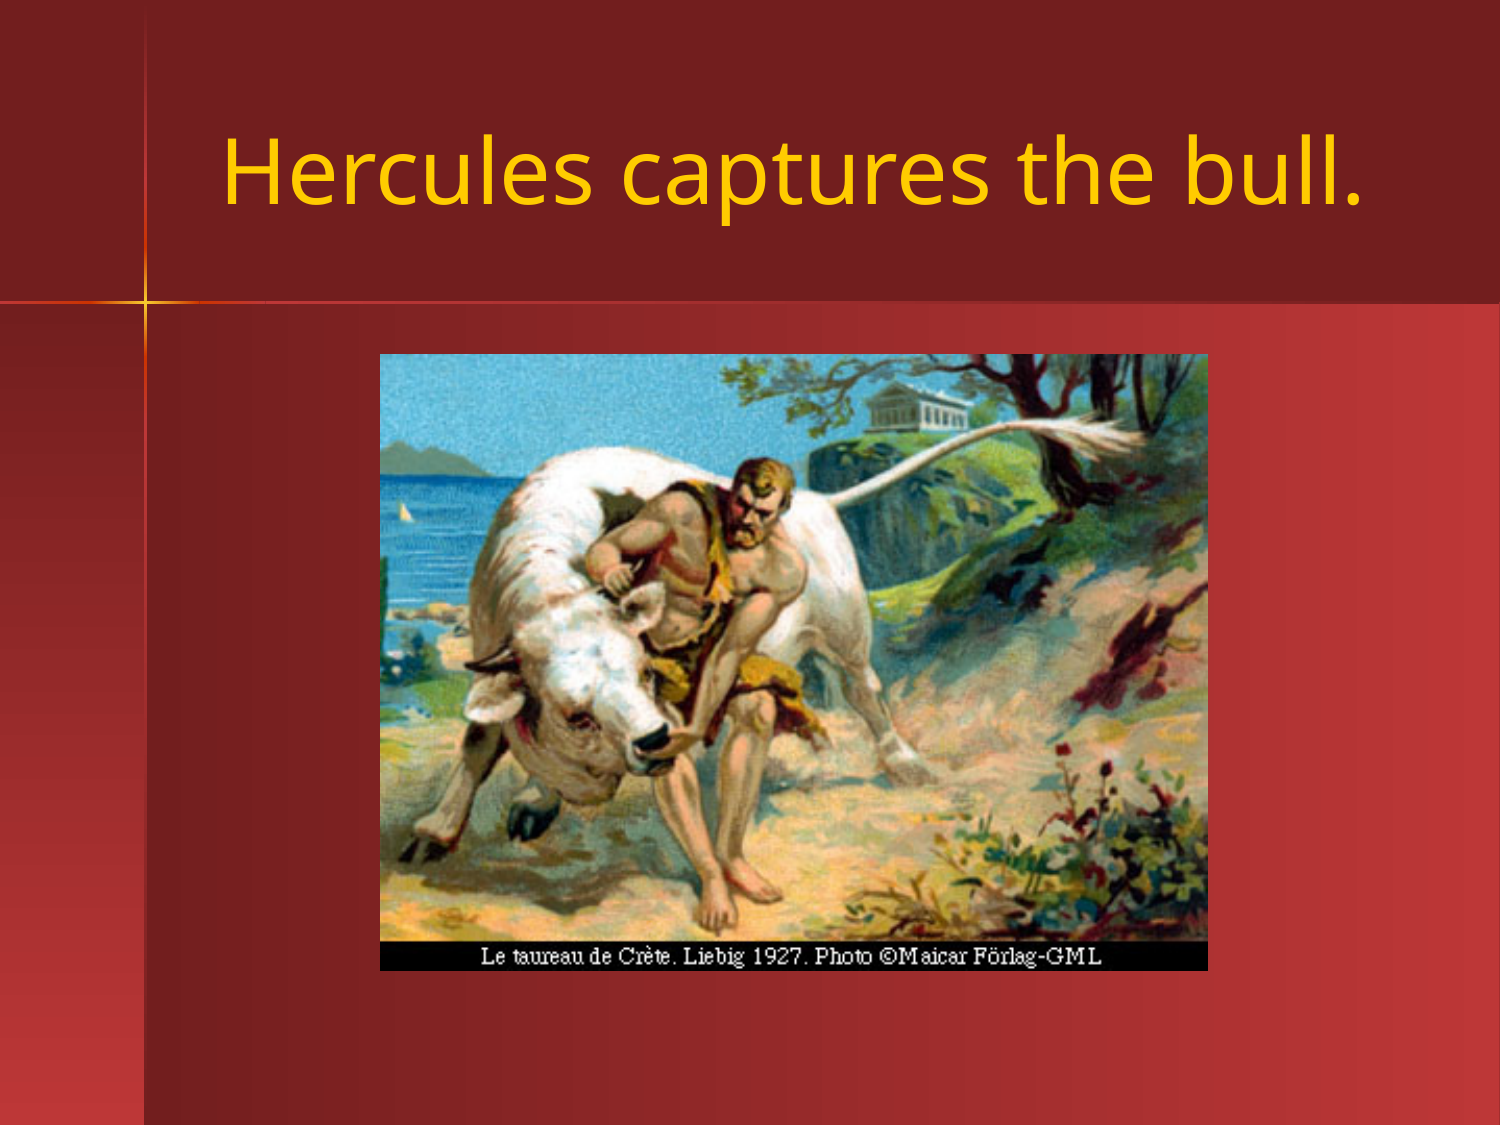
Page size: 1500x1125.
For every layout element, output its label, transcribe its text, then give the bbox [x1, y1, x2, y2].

title Hercules captures the bull. [174, 49, 1413, 286]
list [379, 353, 1208, 971]
